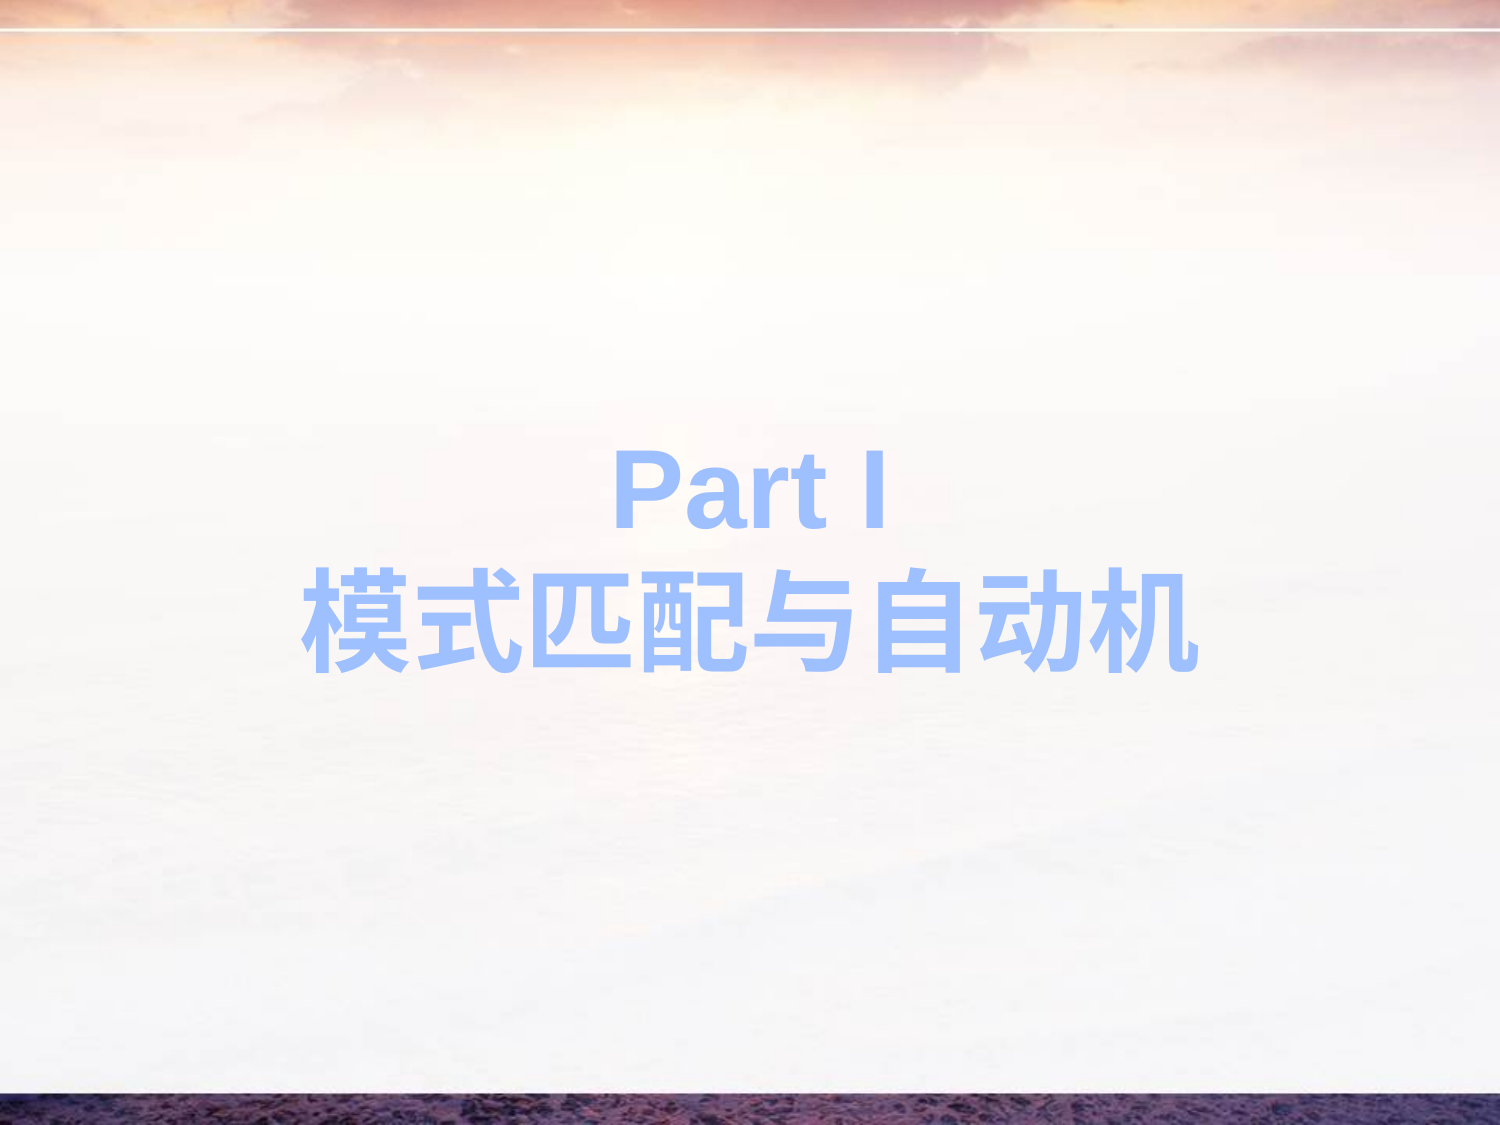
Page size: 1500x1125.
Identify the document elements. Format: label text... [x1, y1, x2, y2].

text_box Part I 模式匹配与自动机 [285, 408, 1215, 694]
picture [0, 0, 1500, 1125]
